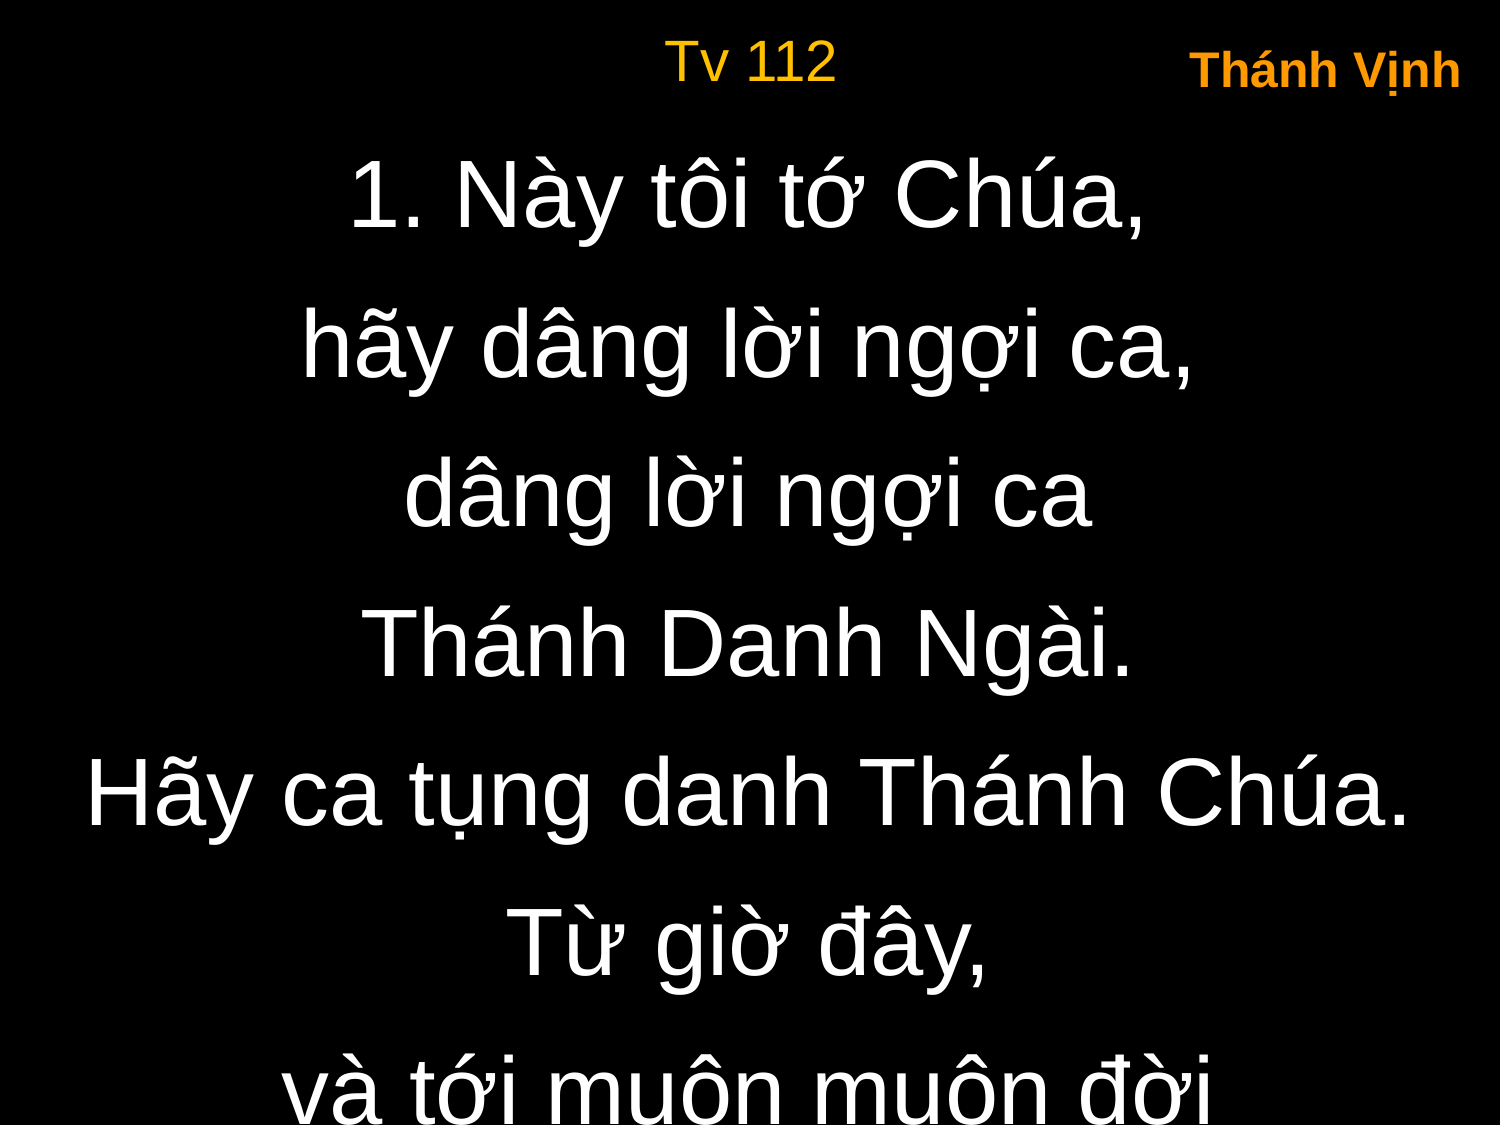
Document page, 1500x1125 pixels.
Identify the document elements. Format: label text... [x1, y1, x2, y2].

text_box 1. Này tôi tớ Chúa, hãy dâng lời ngợi ca, dâng lời ngợi ca Thánh Danh Ngài. Hãy ca tụng danh Thánh Chúa. Từ giờ đây, và tới muôn muôn đời [0, 90, 1497, 1125]
text_box Thánh Vịnh [1175, 29, 1485, 105]
text_box Tv 112 [3, 15, 1500, 101]
